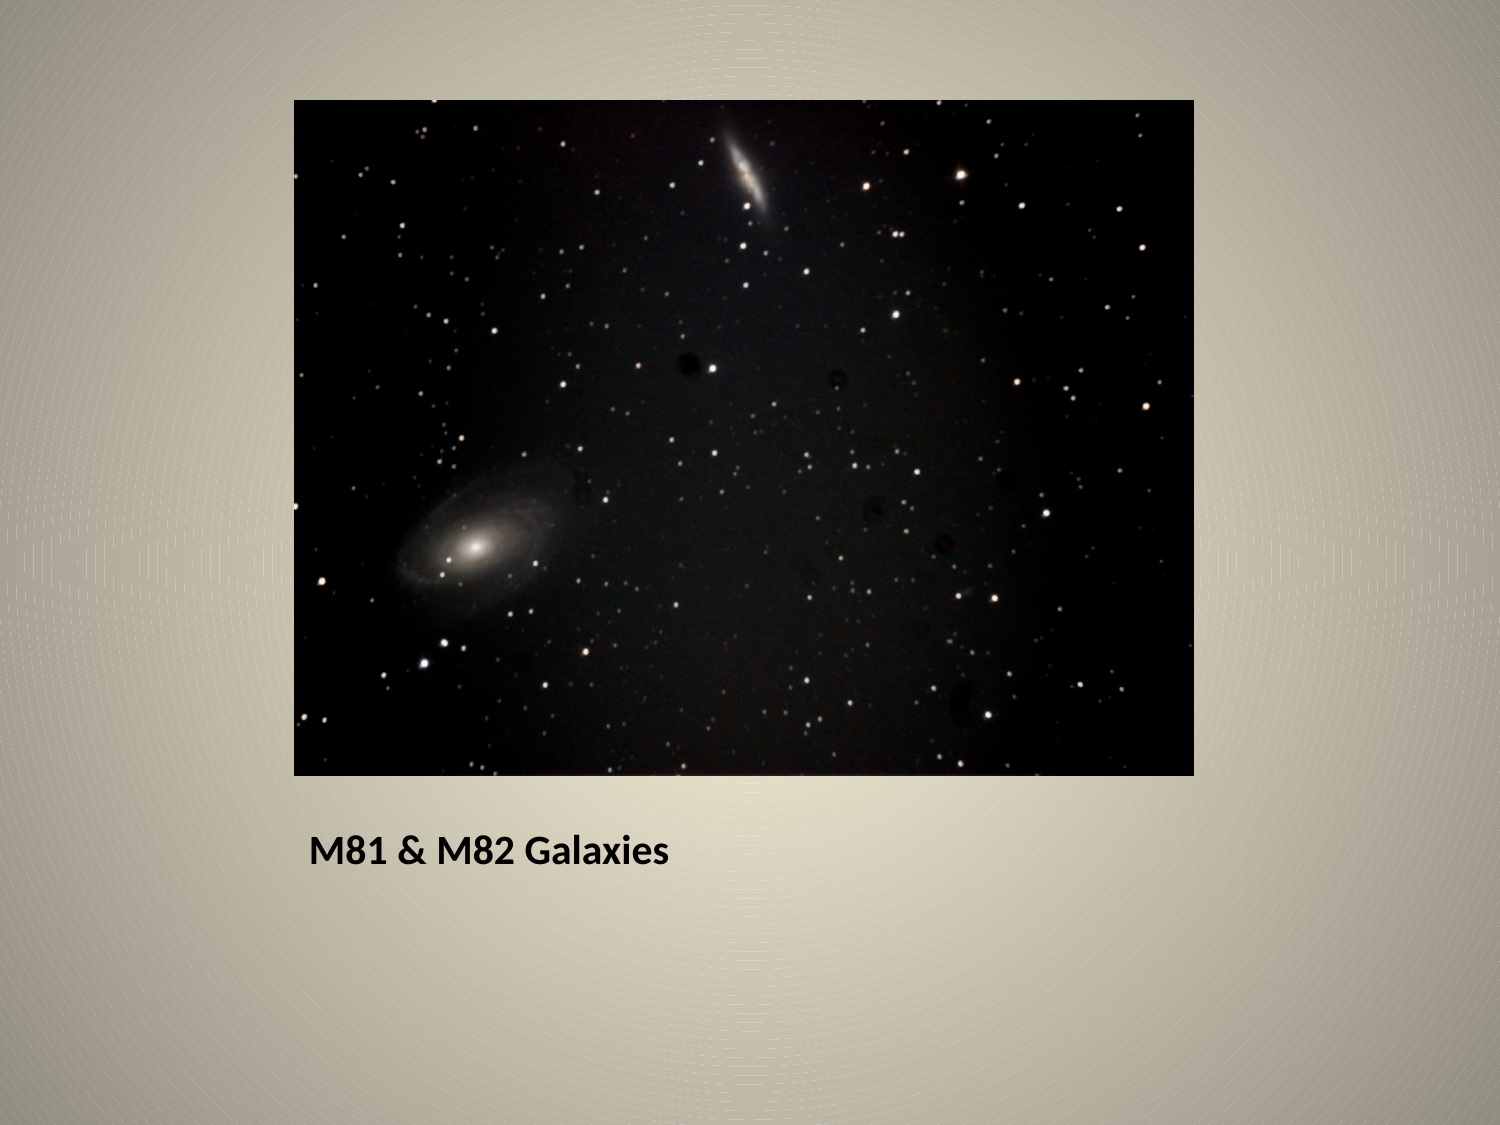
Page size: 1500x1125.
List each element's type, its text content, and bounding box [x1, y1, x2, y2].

title M81 & M82 Galaxies [294, 787, 1194, 881]
picture [293, 100, 1195, 776]
